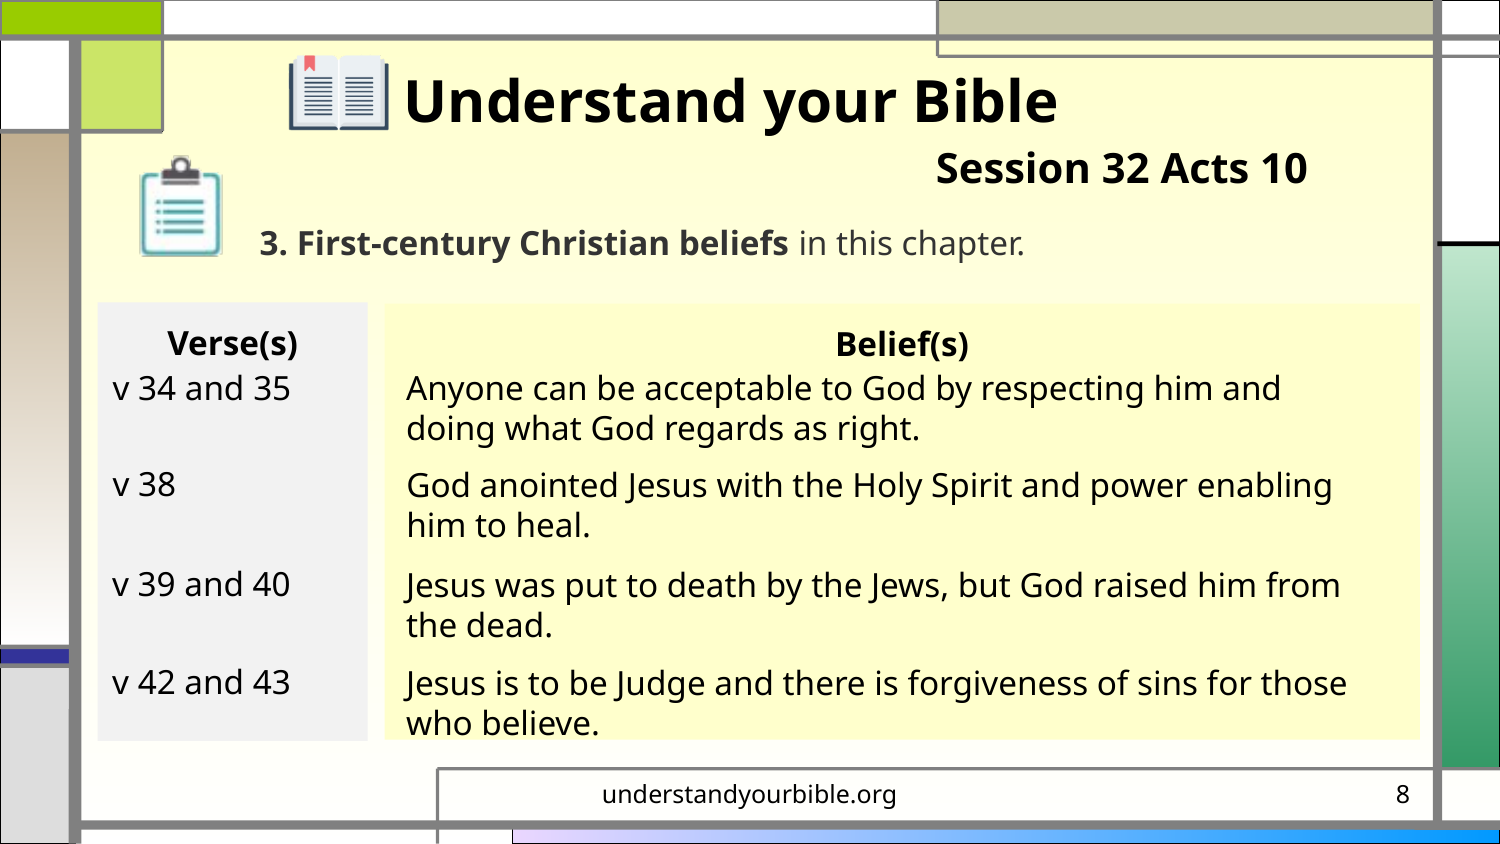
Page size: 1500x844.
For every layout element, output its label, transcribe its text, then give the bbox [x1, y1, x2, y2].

footer understandyourbible.org [512, 770, 988, 818]
text_box v 38 [97, 456, 313, 511]
text_box Session 32 Acts 10 [820, 141, 1424, 242]
picture [280, 47, 395, 138]
text_box v 42 and 43 [97, 654, 313, 709]
text_box Verse(s) [97, 302, 368, 741]
text_box Anyone can be acceptable to God by respecting him and doing what God regards as right. [391, 360, 1341, 455]
slide_number 8 [1074, 770, 1425, 818]
text_box Jesus was put to death by the Jews, but God raised him from the dead. [391, 556, 1412, 652]
text_box Belief(s) [384, 303, 1420, 740]
text_box v 34 and 35 [97, 360, 349, 415]
picture [134, 149, 227, 263]
text_box 3. First-century Christian beliefs in this chapter. [244, 214, 1347, 333]
text_box v 39 and 40 [97, 555, 313, 611]
text_box God anointed Jesus with the Holy Spirit and power enabling him to heal. [391, 456, 1412, 552]
text_box Understand your Bible [276, 16, 1187, 182]
text_box Jesus is to be Judge and there is forgiveness of sins for those who believe. [391, 654, 1412, 750]
